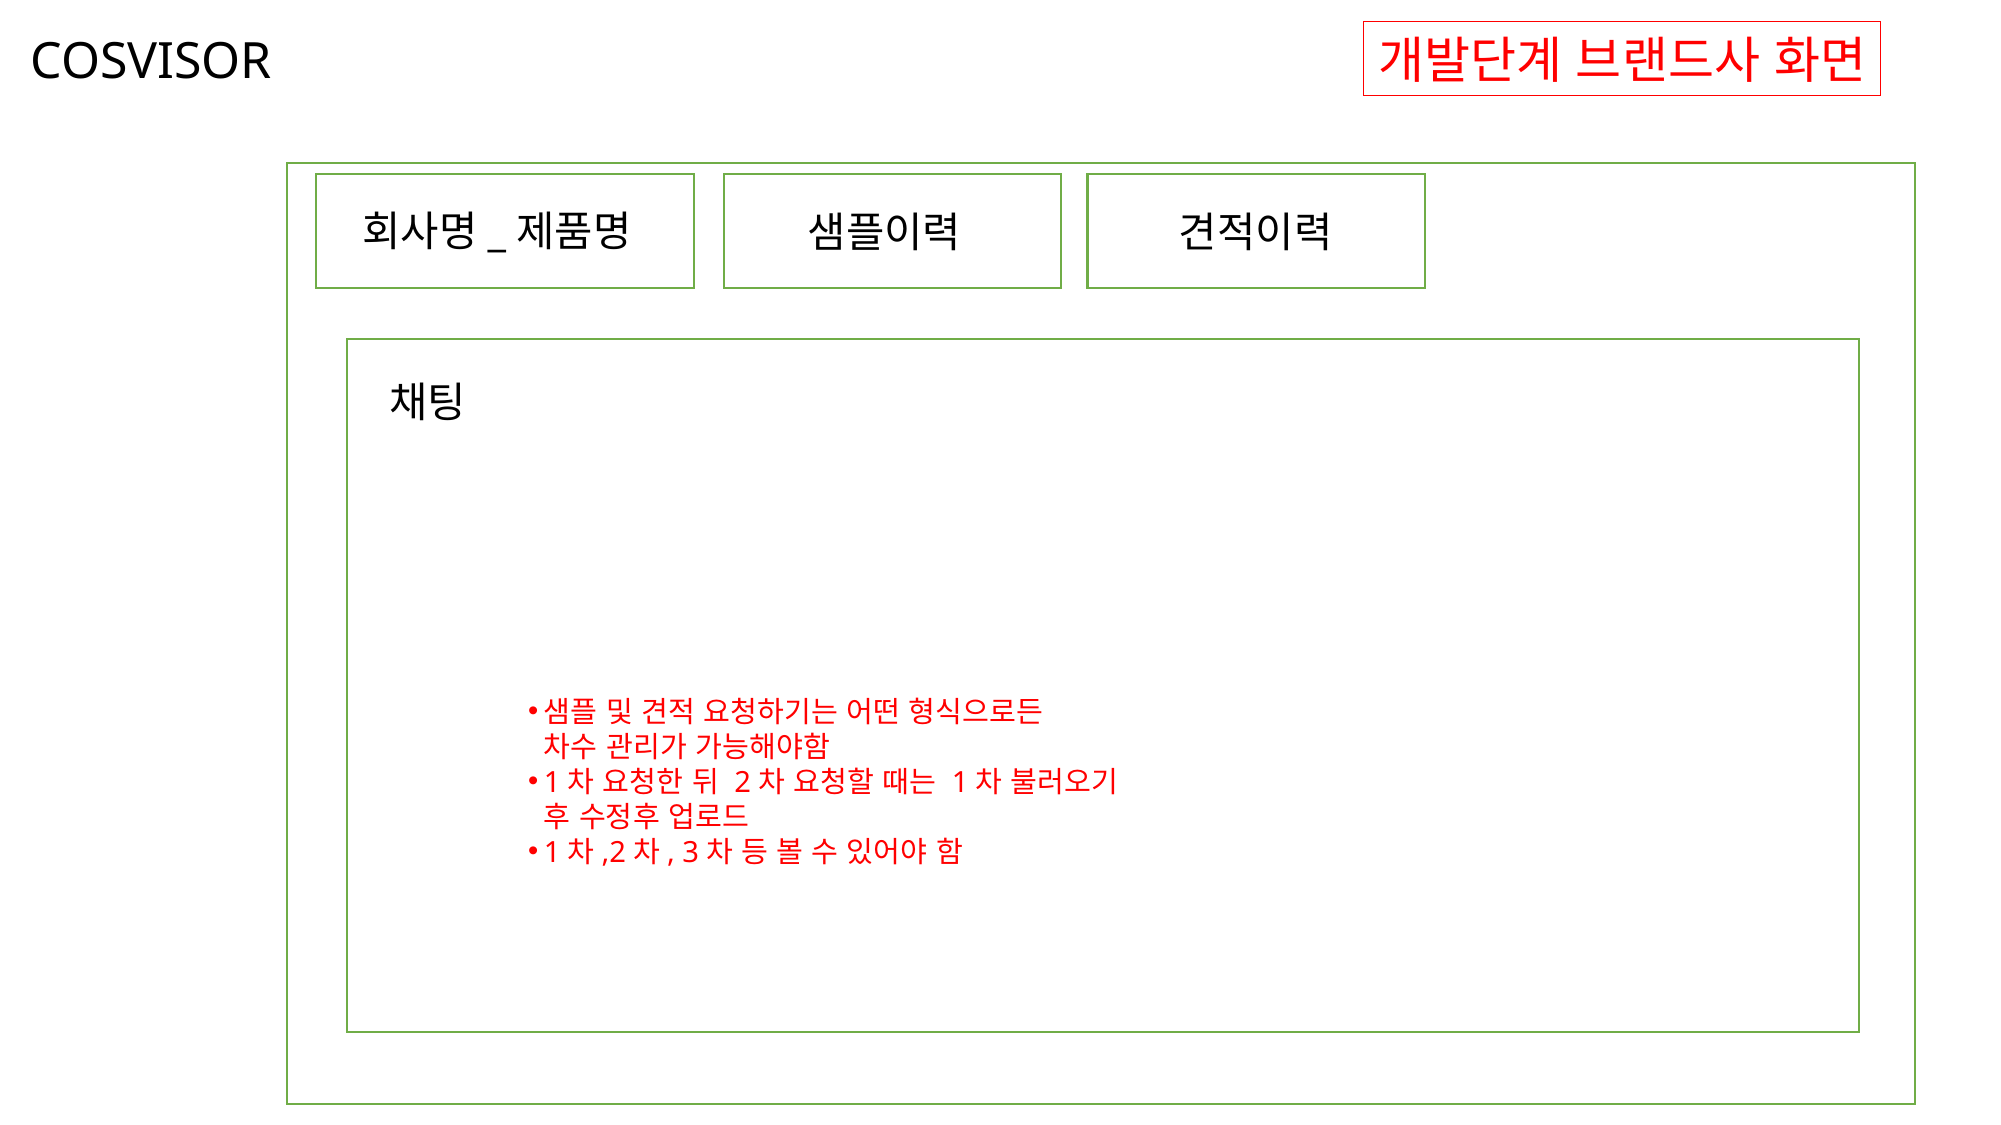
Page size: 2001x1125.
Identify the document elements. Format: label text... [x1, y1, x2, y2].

text_box [315, 173, 695, 289]
text_box [723, 173, 1062, 289]
text_box 샘플이력 [792, 198, 977, 264]
text_box 개발단계 브랜드사 화면 [1363, 21, 1881, 96]
text_box 견적이력 [1164, 197, 1348, 263]
text_box [286, 162, 1916, 1105]
text_box COSVISOR [15, 21, 288, 96]
text_box 채팅 [374, 367, 493, 433]
text_box [346, 338, 1860, 1033]
text_box 샘플 및 견적 요청하기는 어떤 형식으로든 차수 관리가 가능해야함 1차 요청한 뒤 2차 요청할 때는 1차 불러오기 후 수정후 업로드 1차,2차, 3차 등 볼 수 있어야 함 [513, 685, 1165, 876]
text_box 회사명_제품명 [347, 197, 647, 263]
text_box [1086, 173, 1426, 289]
